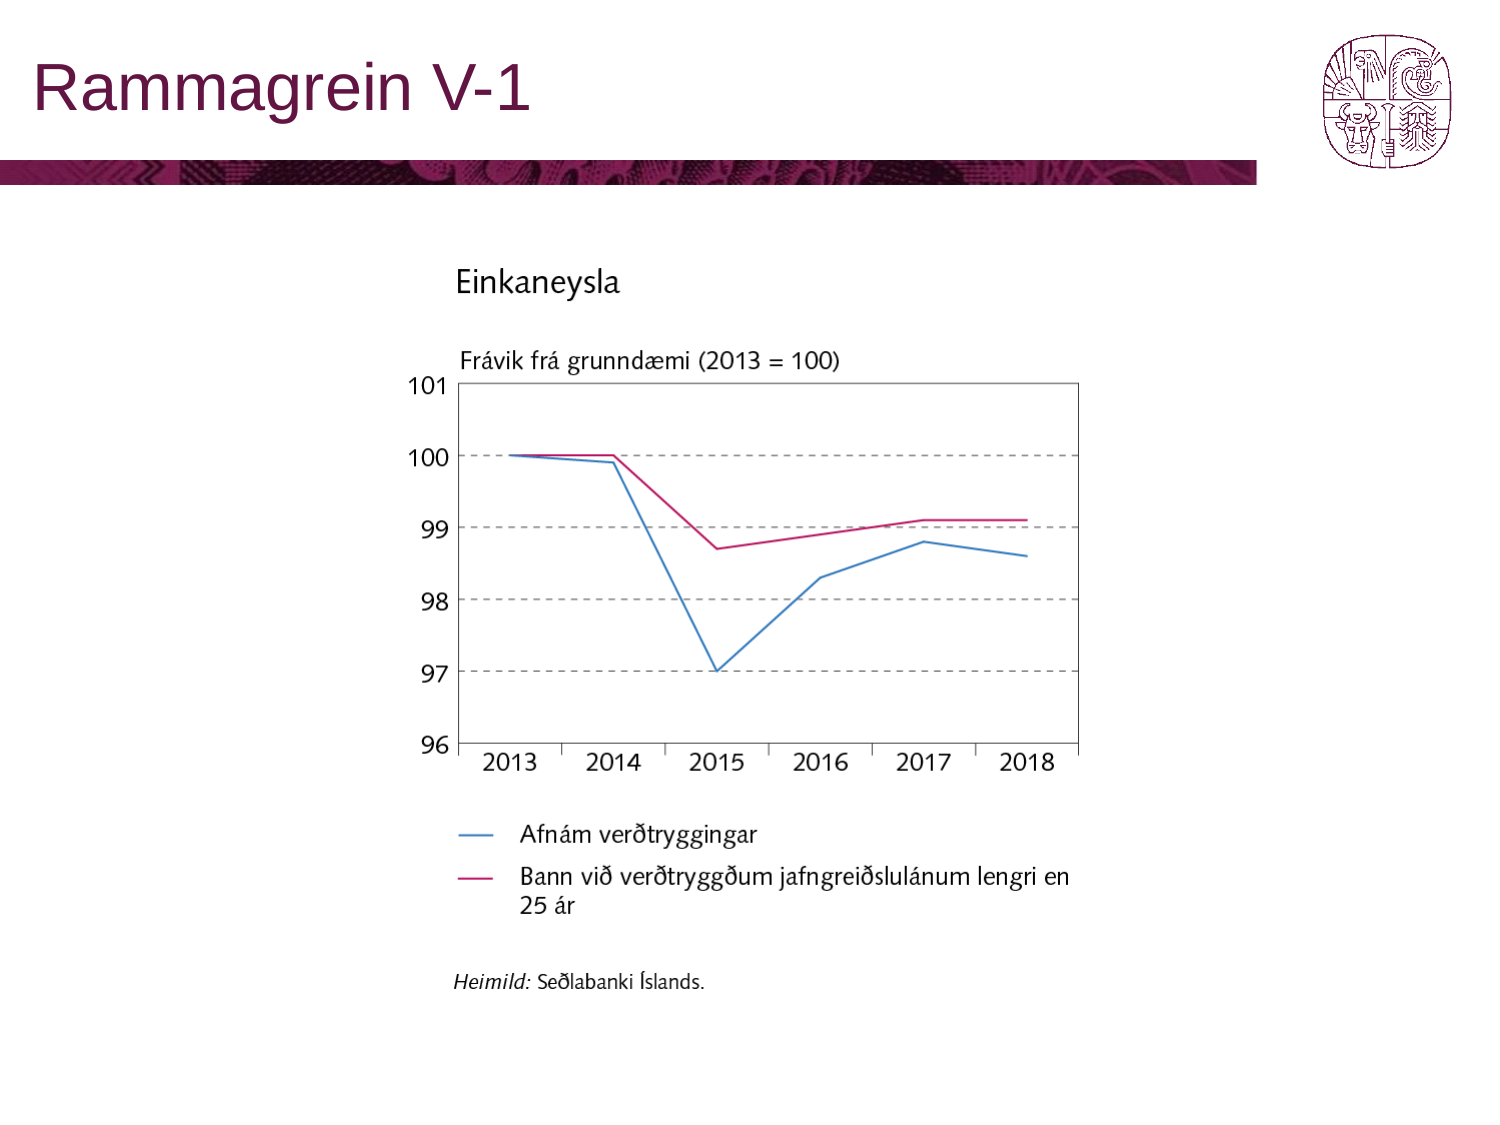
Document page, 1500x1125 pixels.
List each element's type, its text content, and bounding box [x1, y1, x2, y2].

picture [1316, 31, 1456, 173]
picture [407, 219, 1079, 996]
picture [0, 160, 1258, 185]
title Rammagrein V-1 [17, 19, 1247, 149]
